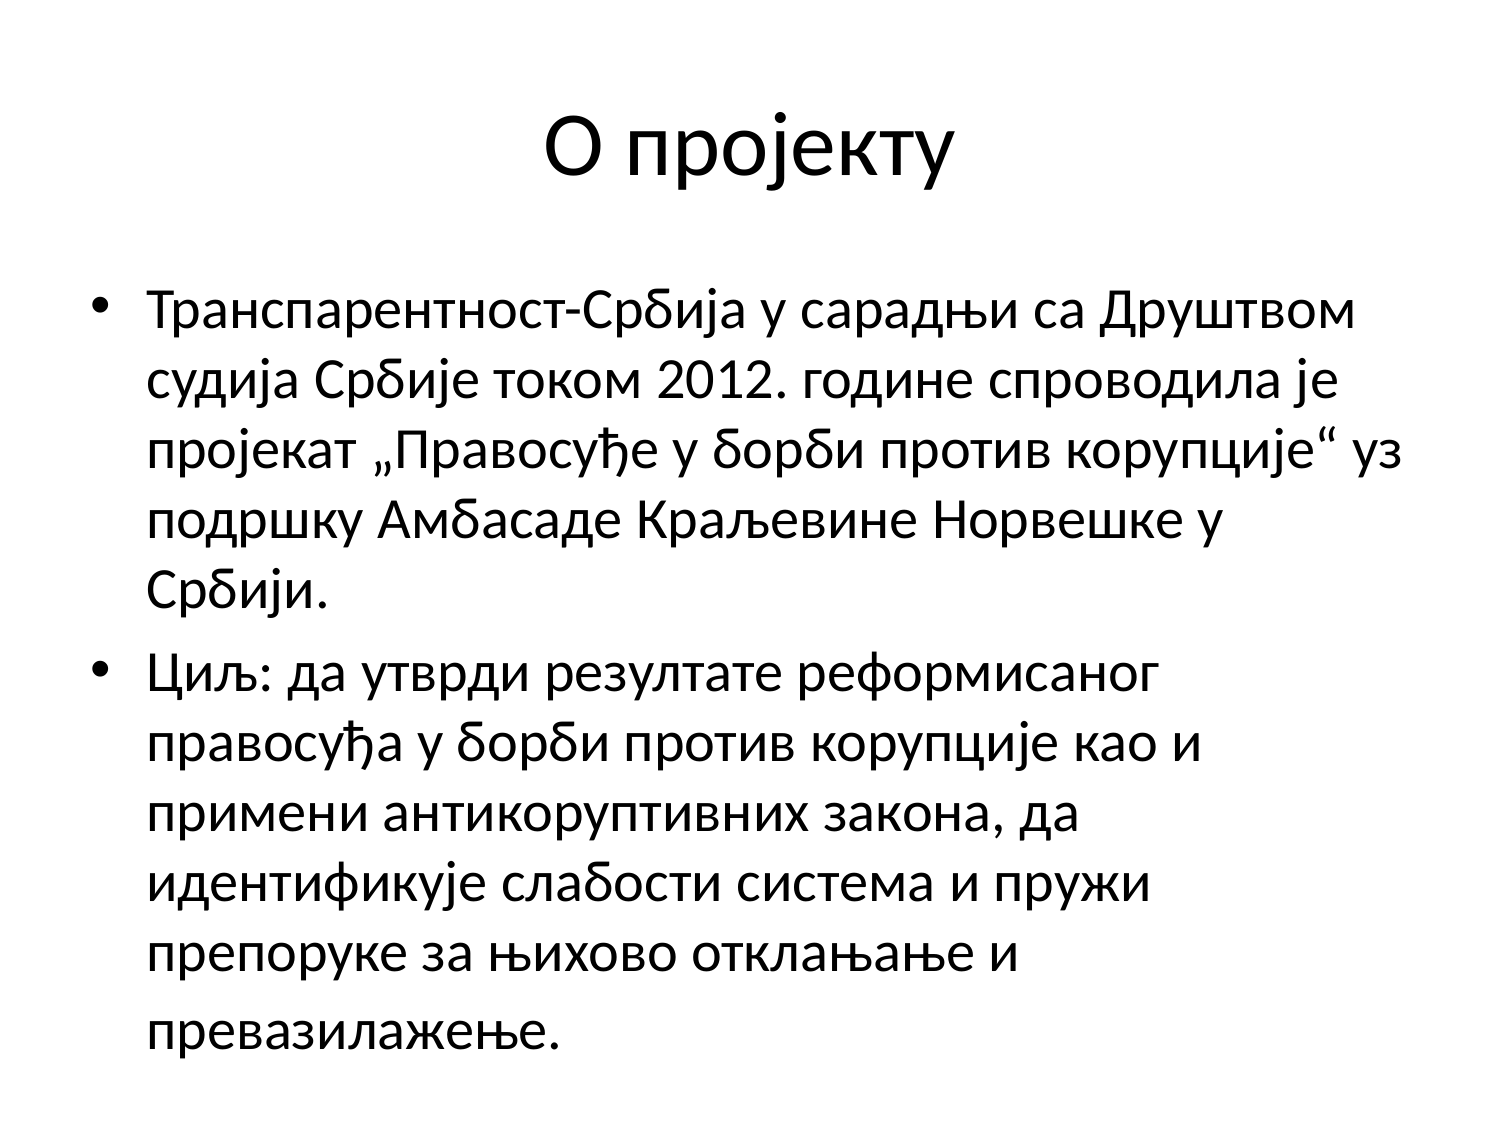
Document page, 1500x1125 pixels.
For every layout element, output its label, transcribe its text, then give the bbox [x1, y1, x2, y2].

list Транспарентност-Србија у сарадњи са Друштвом судија Србије током 2012. године спроводила је пројекат „Правосуђе у борби против корупције“ уз подршку Амбасаде Краљевине Норвешке у Србији. Циљ: да утврди резултате реформисаног правосуђа у борби против корупције као и примени антикоруптивних закона, да идентификује слабости система и пружи препоруке за њихово отклањање и превазилажење. [74, 262, 1426, 1006]
title О пројекту [74, 44, 1426, 233]
